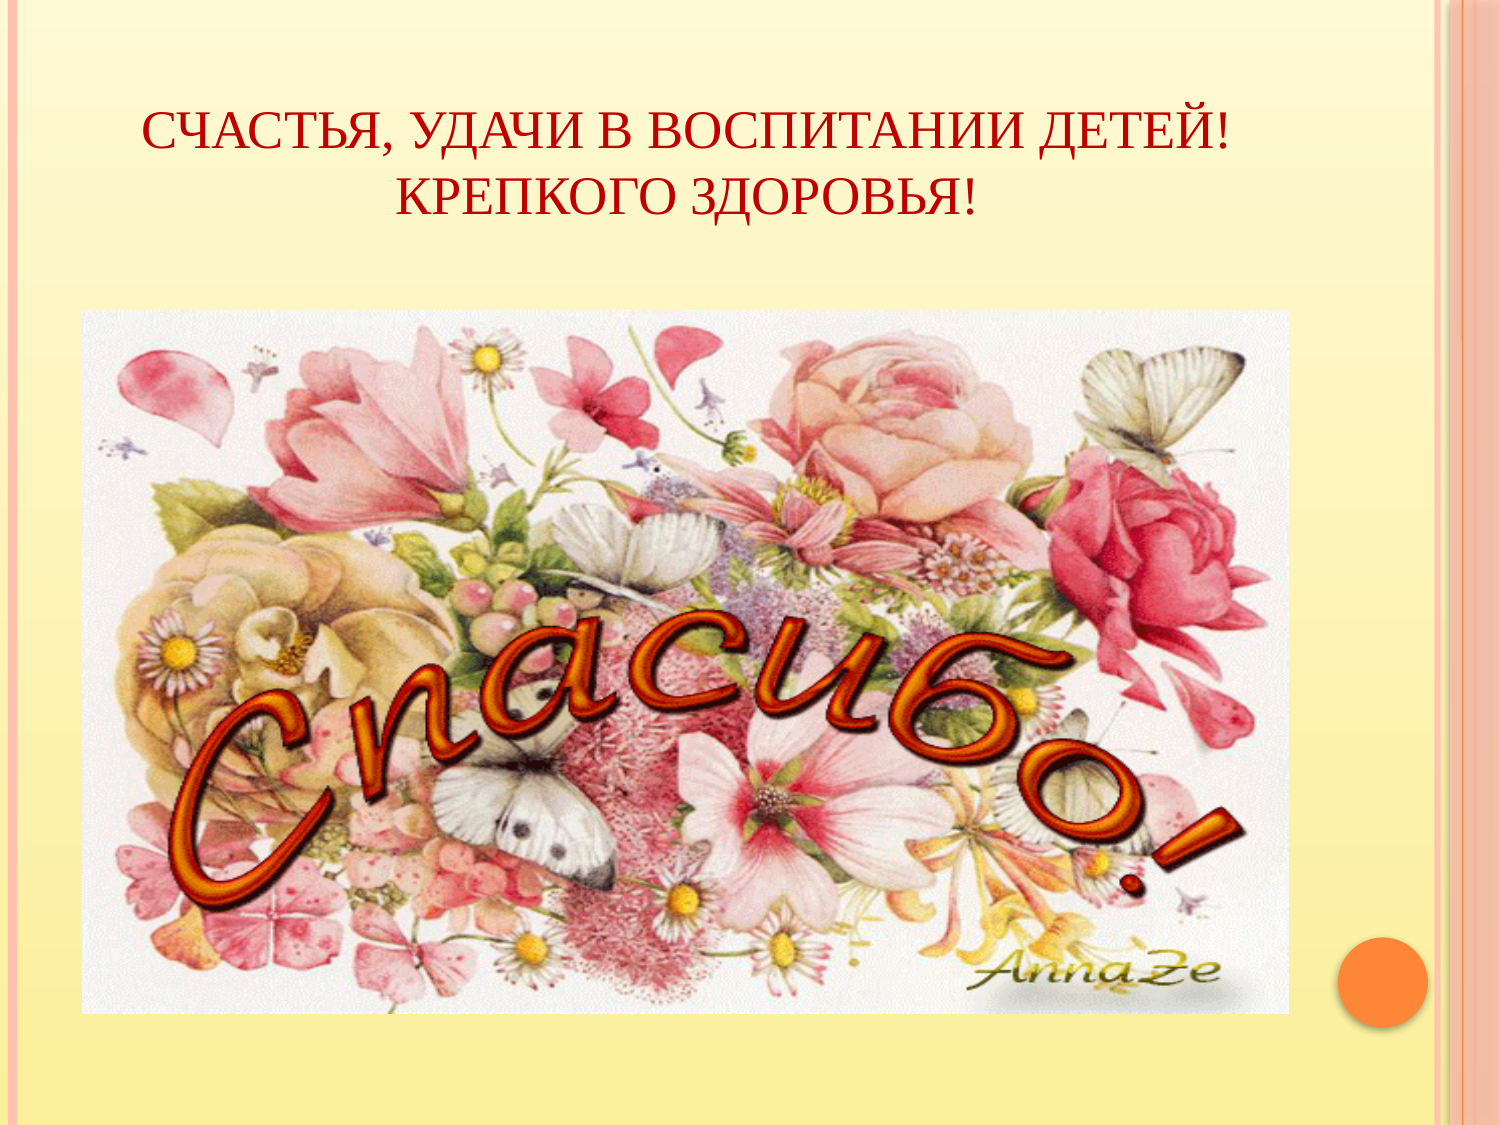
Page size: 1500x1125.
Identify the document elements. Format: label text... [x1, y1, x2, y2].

title Счастья, удачи в воспитании детей! Крепкого здоровья! [75, 45, 1300, 233]
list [81, 310, 1290, 1015]
